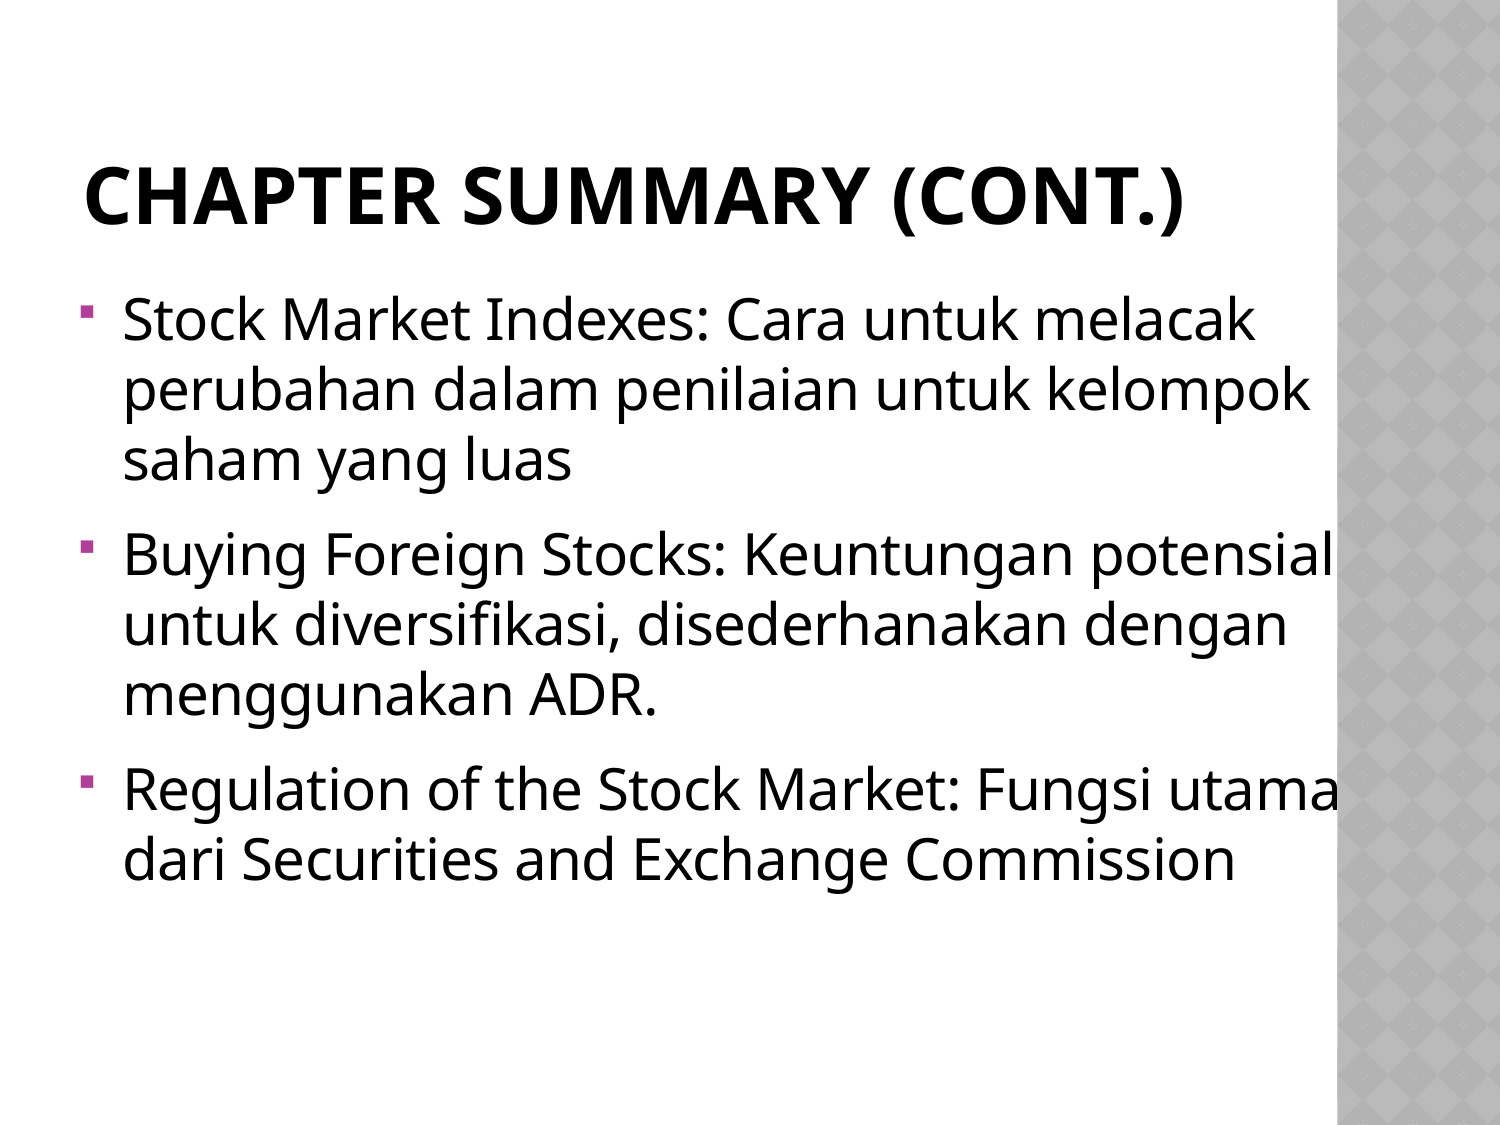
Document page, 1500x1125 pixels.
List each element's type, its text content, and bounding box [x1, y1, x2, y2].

title Chapter Summary (cont.) [75, 52, 1263, 240]
list Stock Market Indexes: Cara untuk melacak perubahan dalam penilaian untuk kelompok saham yang luas Buying Foreign Stocks: Keuntungan potensial untuk diversifikasi, disederhanakan dengan menggunakan ADR. Regulation of the Stock Market: Fungsi utama dari Securities and Exchange Commission [62, 275, 1475, 1000]
